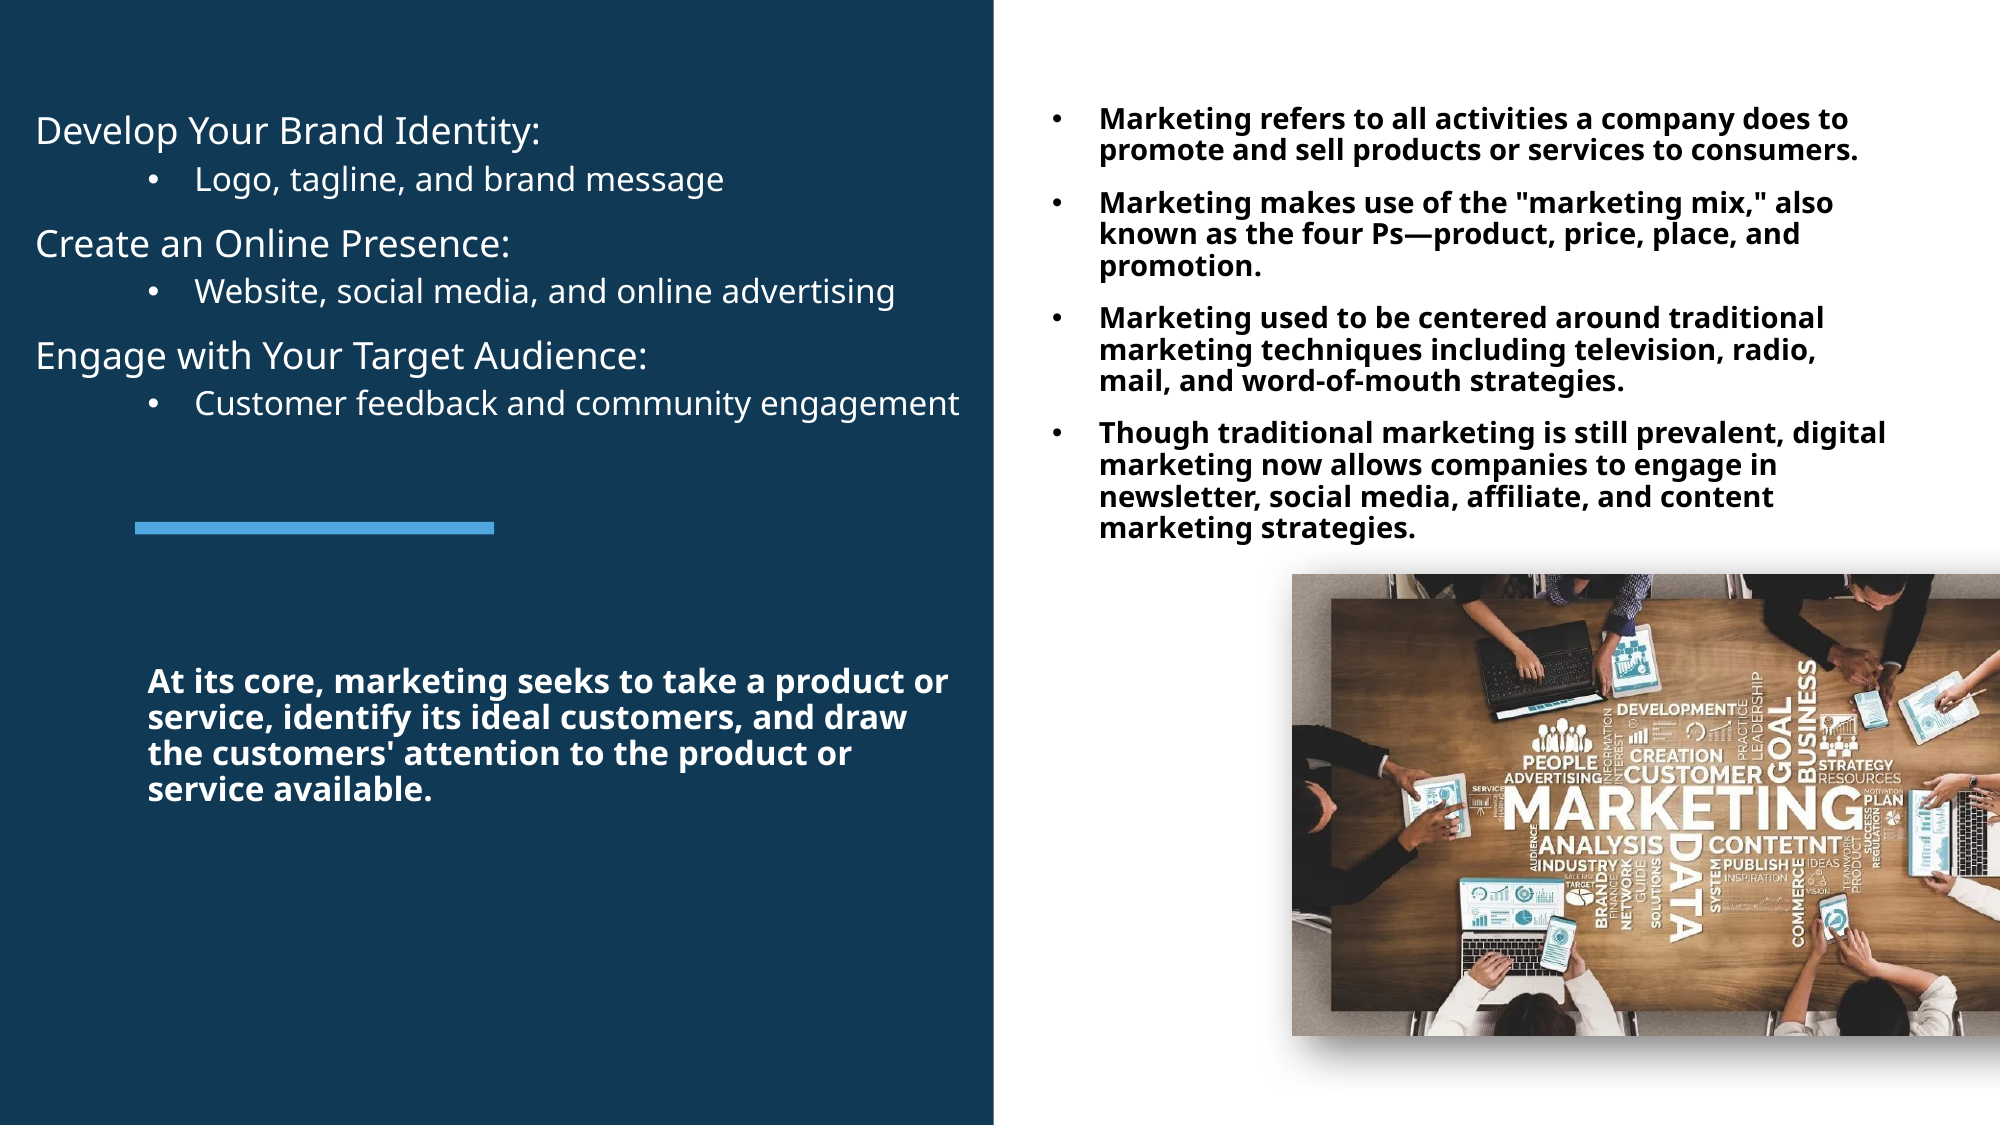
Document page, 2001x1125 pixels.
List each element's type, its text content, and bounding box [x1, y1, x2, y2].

list Develop Your Brand Identity: Logo, tagline, and brand message Create an Online Presence: Website, social media, and online advertising Engage with Your Target Audience: Customer feedback and community engagement At its core, marketing seeks to take a product or service, identify its ideal customers, and draw the customers' attention to the product or service available. [35, 34, 988, 1091]
list Marketing refers to all activities a company does to promote and sell products or services to consumers. Marketing makes use of the "marketing mix," also known as the four Ps—product, price, place, and promotion. Marketing used to be centered around traditional marketing techniques including television, radio, mail, and word-of-mouth strategies. Though traditional marketing is still prevalent, digital marketing now allows companies to engage in newsletter, social media, affiliate, and content marketing strategies. [1037, 56, 1909, 593]
picture [1291, 574, 2000, 1036]
